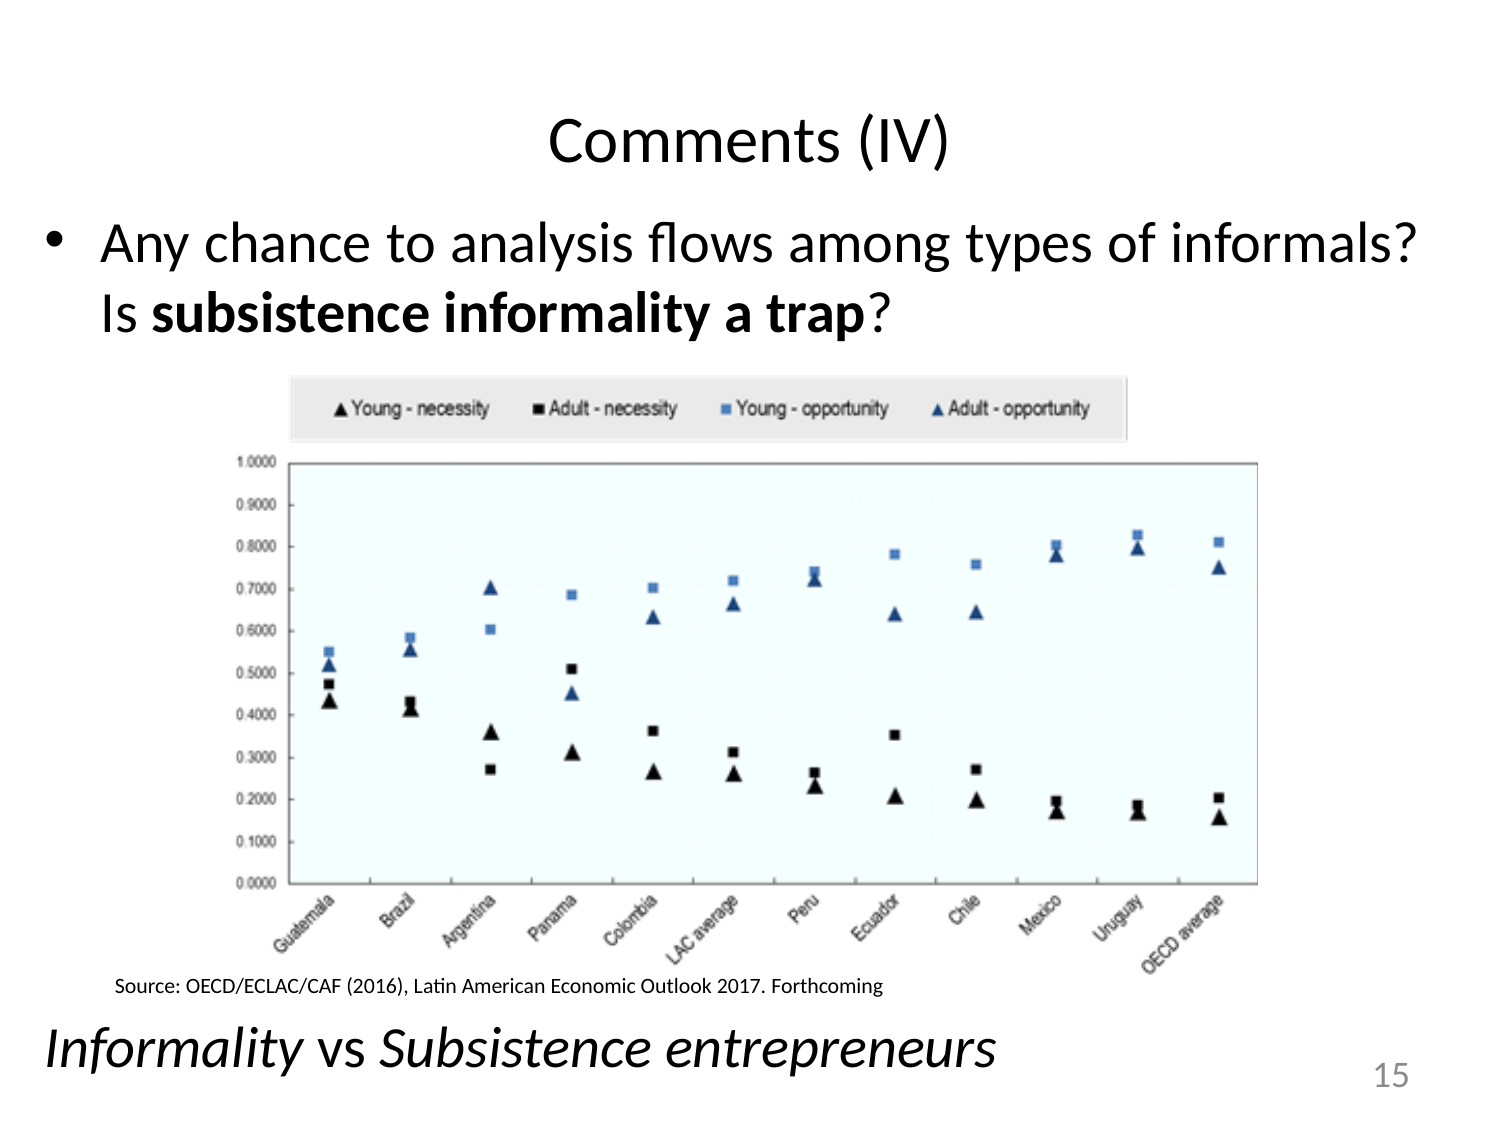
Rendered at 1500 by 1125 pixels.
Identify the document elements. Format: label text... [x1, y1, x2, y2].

text_box Comments (IV) [41, 52, 1459, 220]
text_box Source: OECD/ECLAC/CAF (2016), Latin American Economic Outlook 2017. Forthcoming [100, 964, 227, 1006]
text_box [1047, 210, 1078, 316]
text_box Any chance to analysis flows among types of informals? Is subsistence informality a trap? Informality vs Subsistence entrepreneurs [29, 196, 1436, 795]
slide_number 15 [1074, 1042, 1425, 1103]
picture [232, 361, 1259, 1036]
